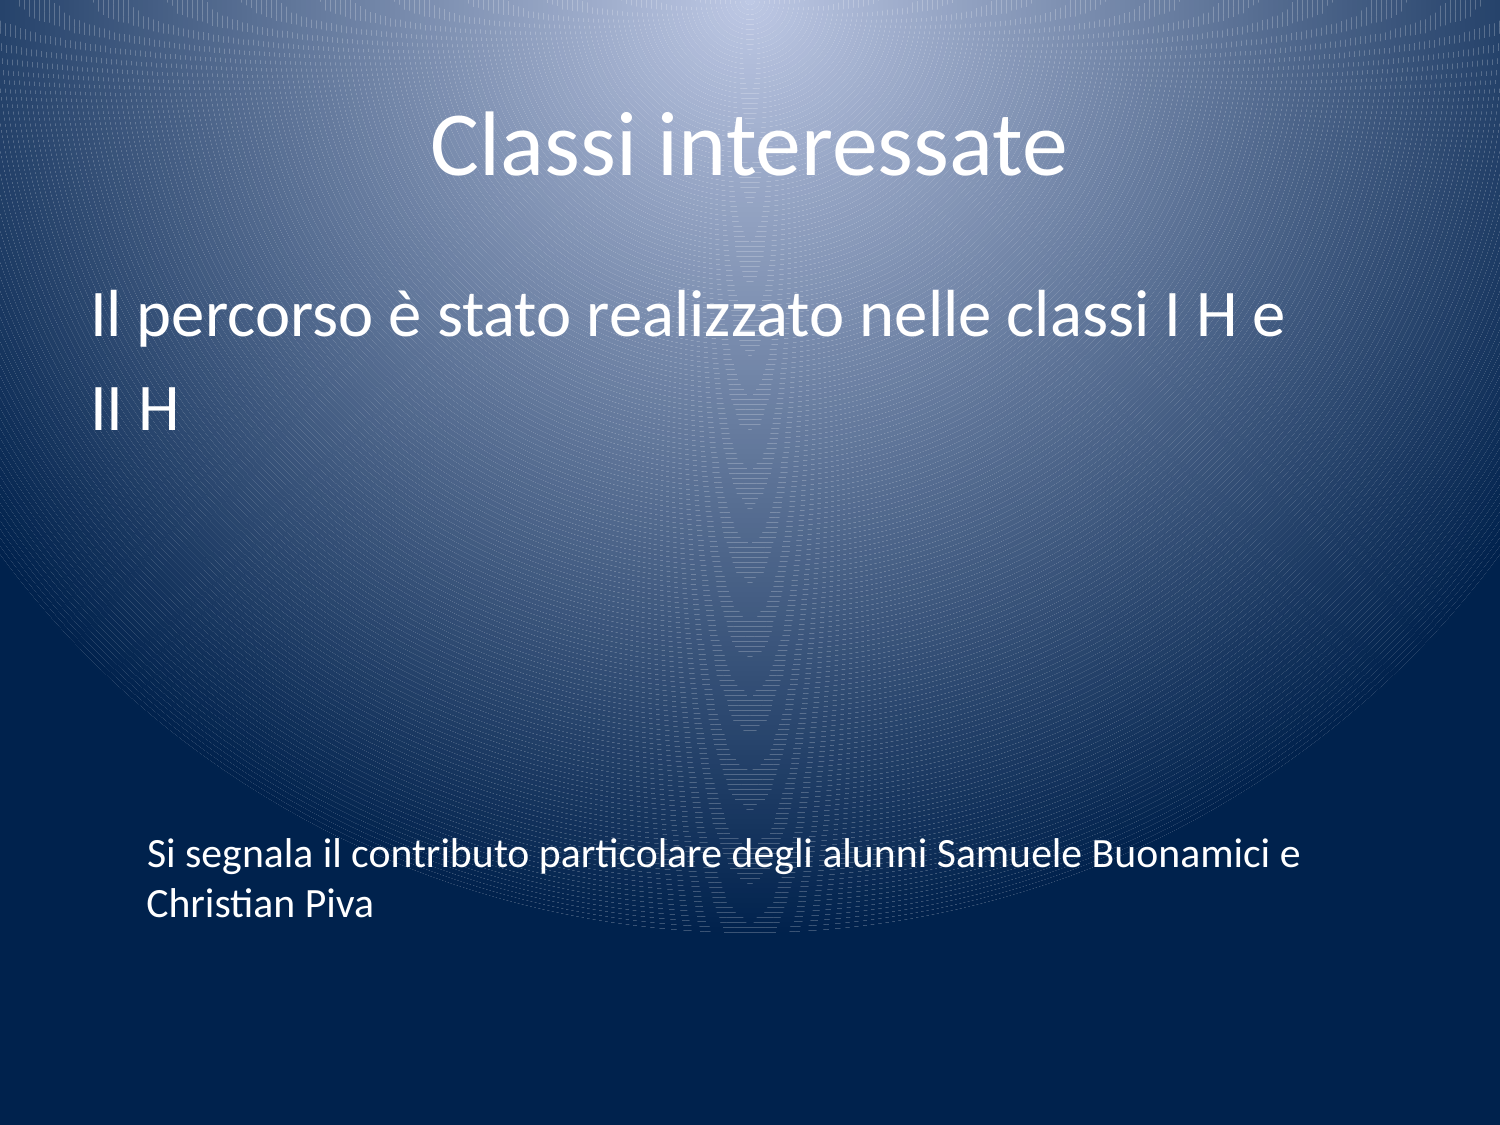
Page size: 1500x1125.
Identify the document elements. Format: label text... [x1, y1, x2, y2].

list Il percorso è stato realizzato nelle classi I H e II H Si segnala il contributo particolare degli alunni Samuele Buonamici e Christian Piva [75, 262, 1425, 1005]
title Classi interessate [75, 45, 1425, 233]
